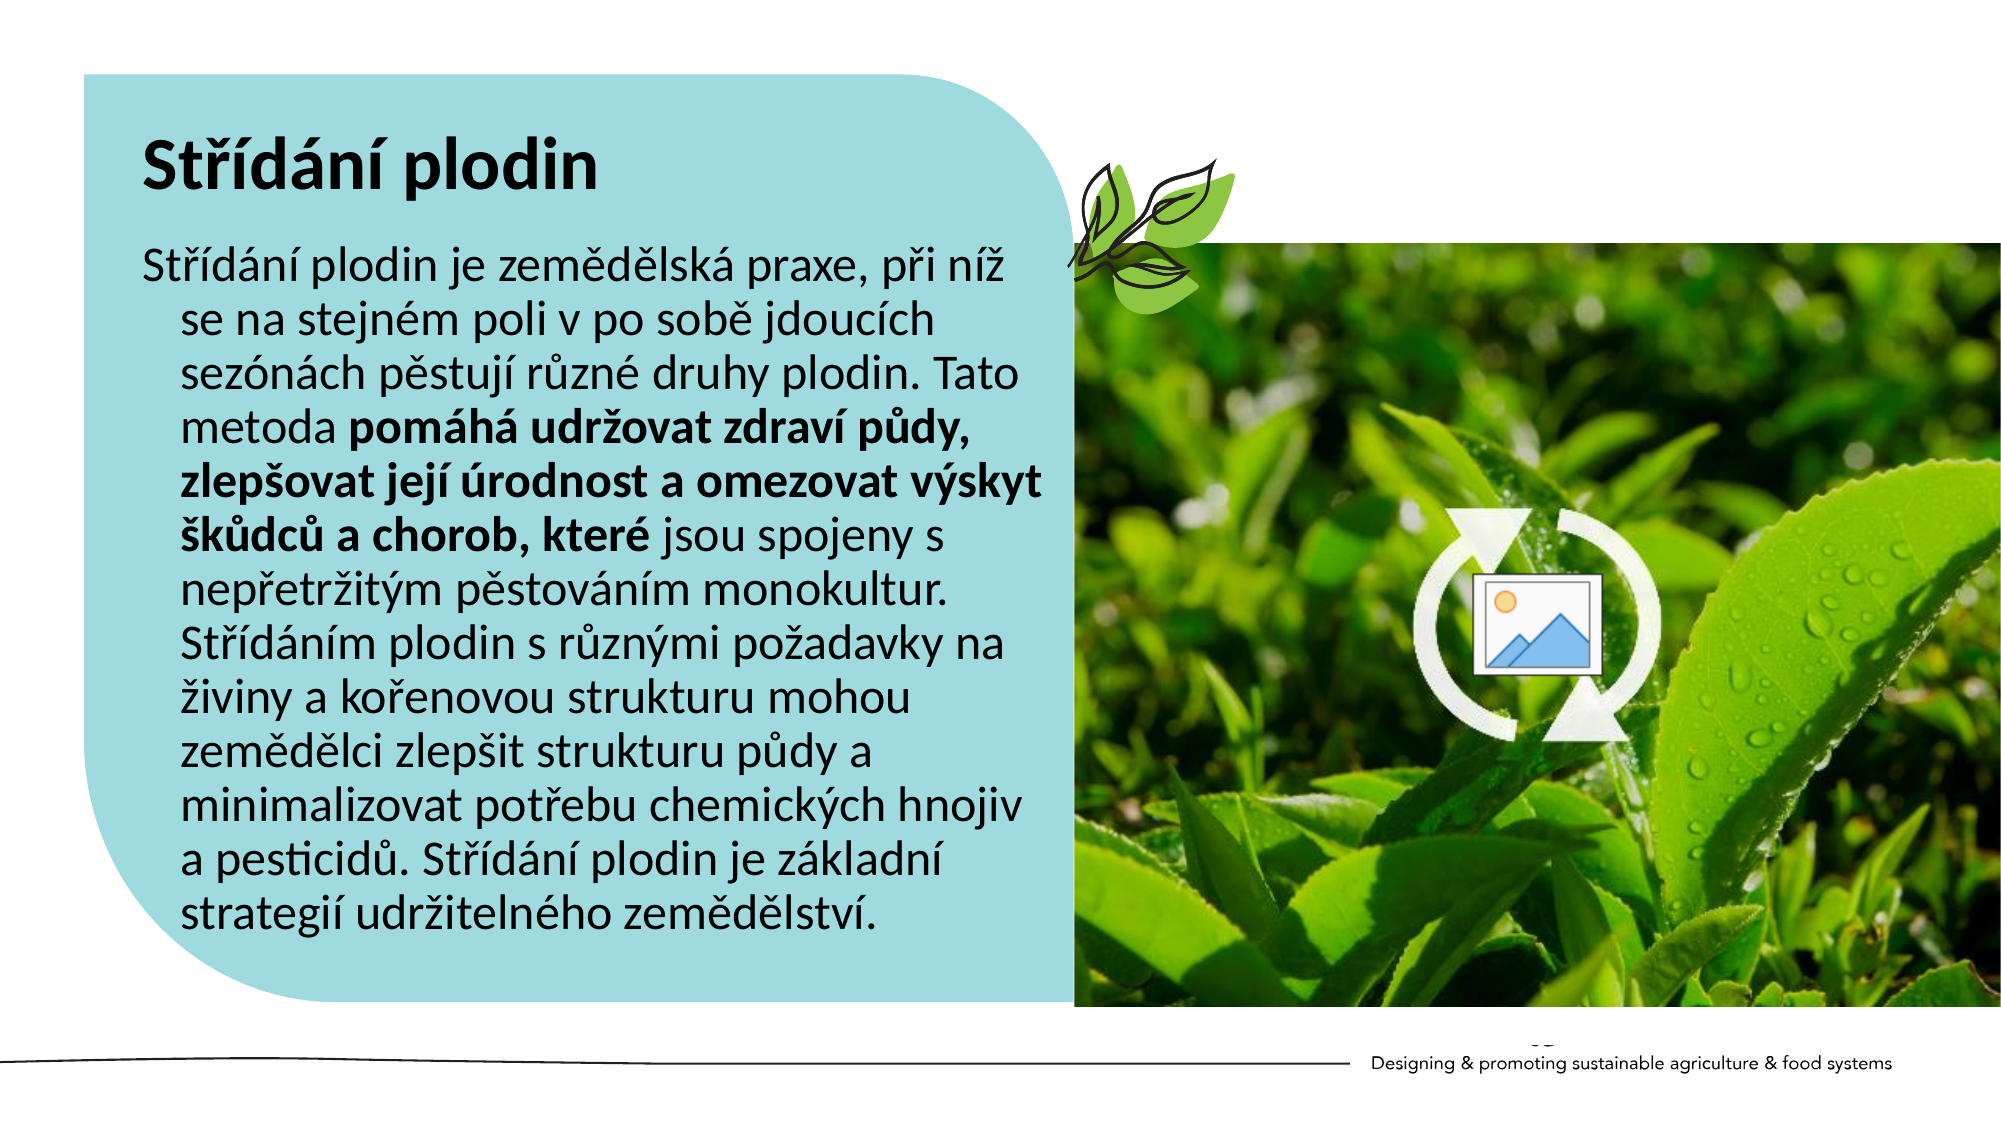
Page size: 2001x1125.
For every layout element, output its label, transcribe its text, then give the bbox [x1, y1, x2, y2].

picture [1332, 1045, 1914, 1088]
list Střídání plodin je zemědělská praxe, při níž se na stejném poli v po sobě jdoucích sezónách pěstují různé druhy plodin. Tato metoda pomáhá udržovat zdraví půdy, zlepšovat její úrodnost a omezovat výskyt škůdců a chorob, které jsou spojeny s nepřetržitým pěstováním monokultur. Střídáním plodin s různými požadavky na živiny a kořenovou strukturu mohou zemědělci zlepšit strukturu půdy a minimalizovat potřebu chemických hnojiv a pesticidů. Střídání plodin je základní strategií udržitelného zemědělství. [128, 231, 1071, 728]
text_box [1076, 131, 1233, 323]
picture [1074, 243, 2001, 1007]
list Střídání plodin [128, 117, 947, 281]
